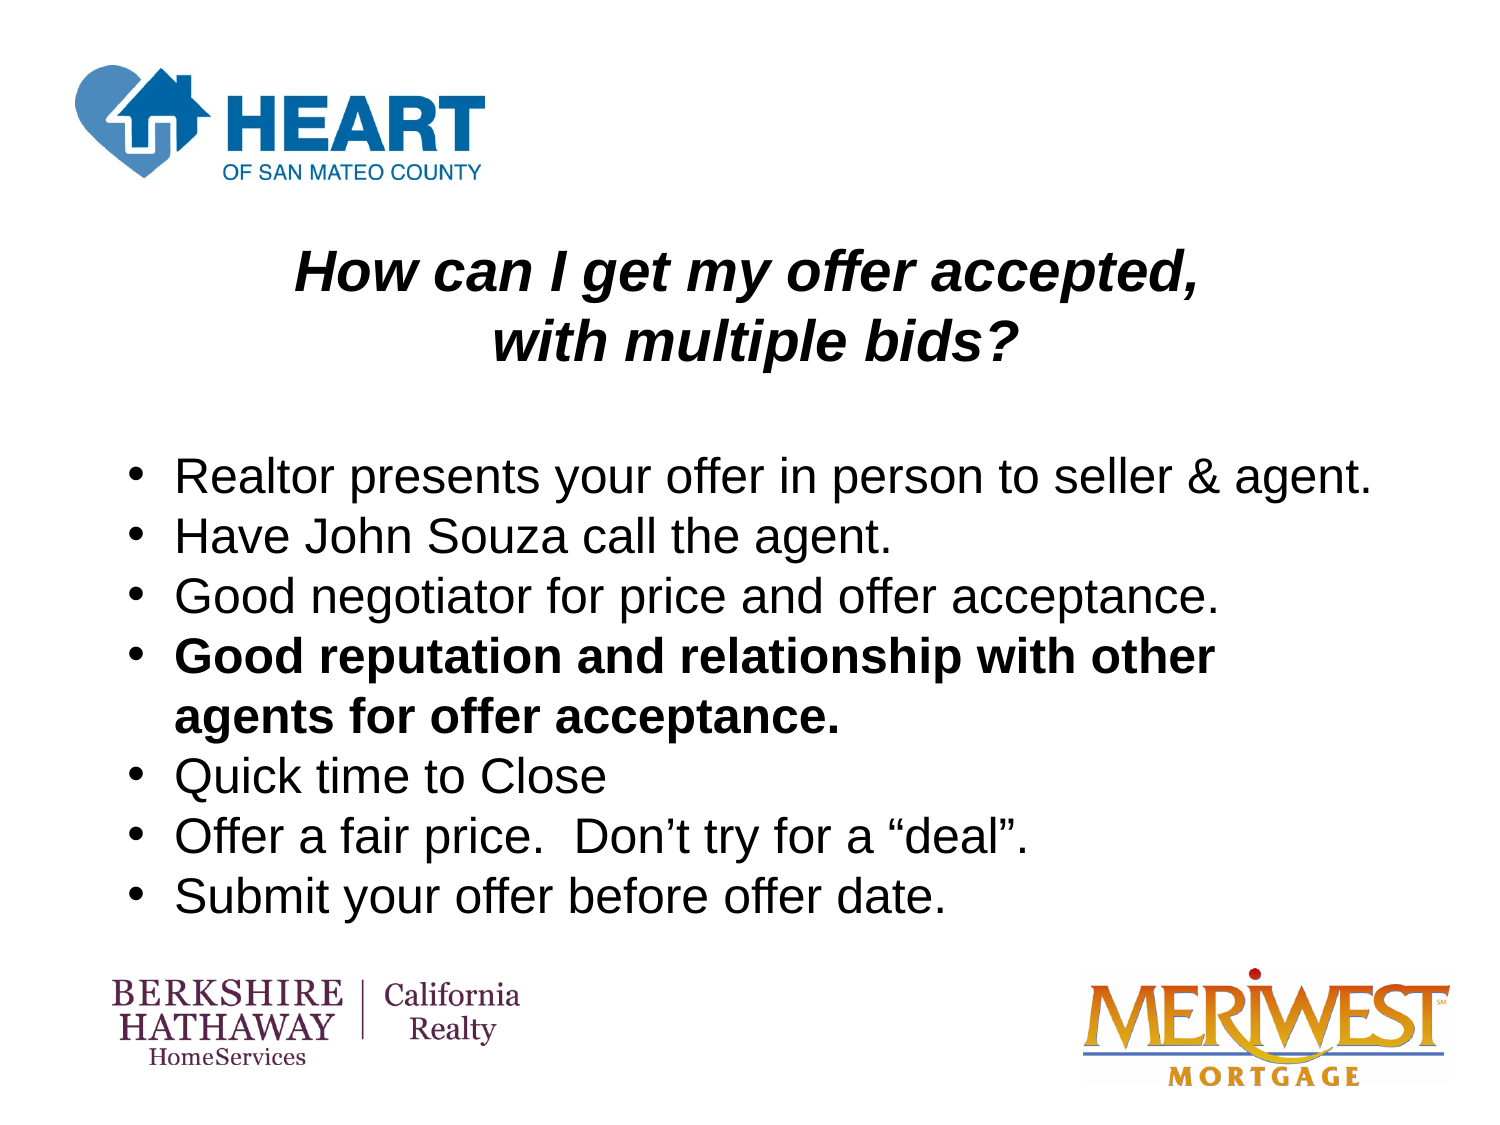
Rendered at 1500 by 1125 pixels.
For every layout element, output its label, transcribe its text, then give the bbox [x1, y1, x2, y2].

picture [74, 65, 485, 180]
text_box How can I get my offer accepted, with multiple bids? Realtor presents your offer in person to seller & agent. Have John Souza call the agent. Good negotiator for price and offer acceptance. Good reputation and relationship with other agents for offer acceptance. Quick time to Close Offer a fair price. Don’t try for a “deal”. Submit your offer before offer date. [112, 225, 1400, 1051]
picture [1083, 968, 1451, 1086]
picture [112, 965, 520, 1066]
